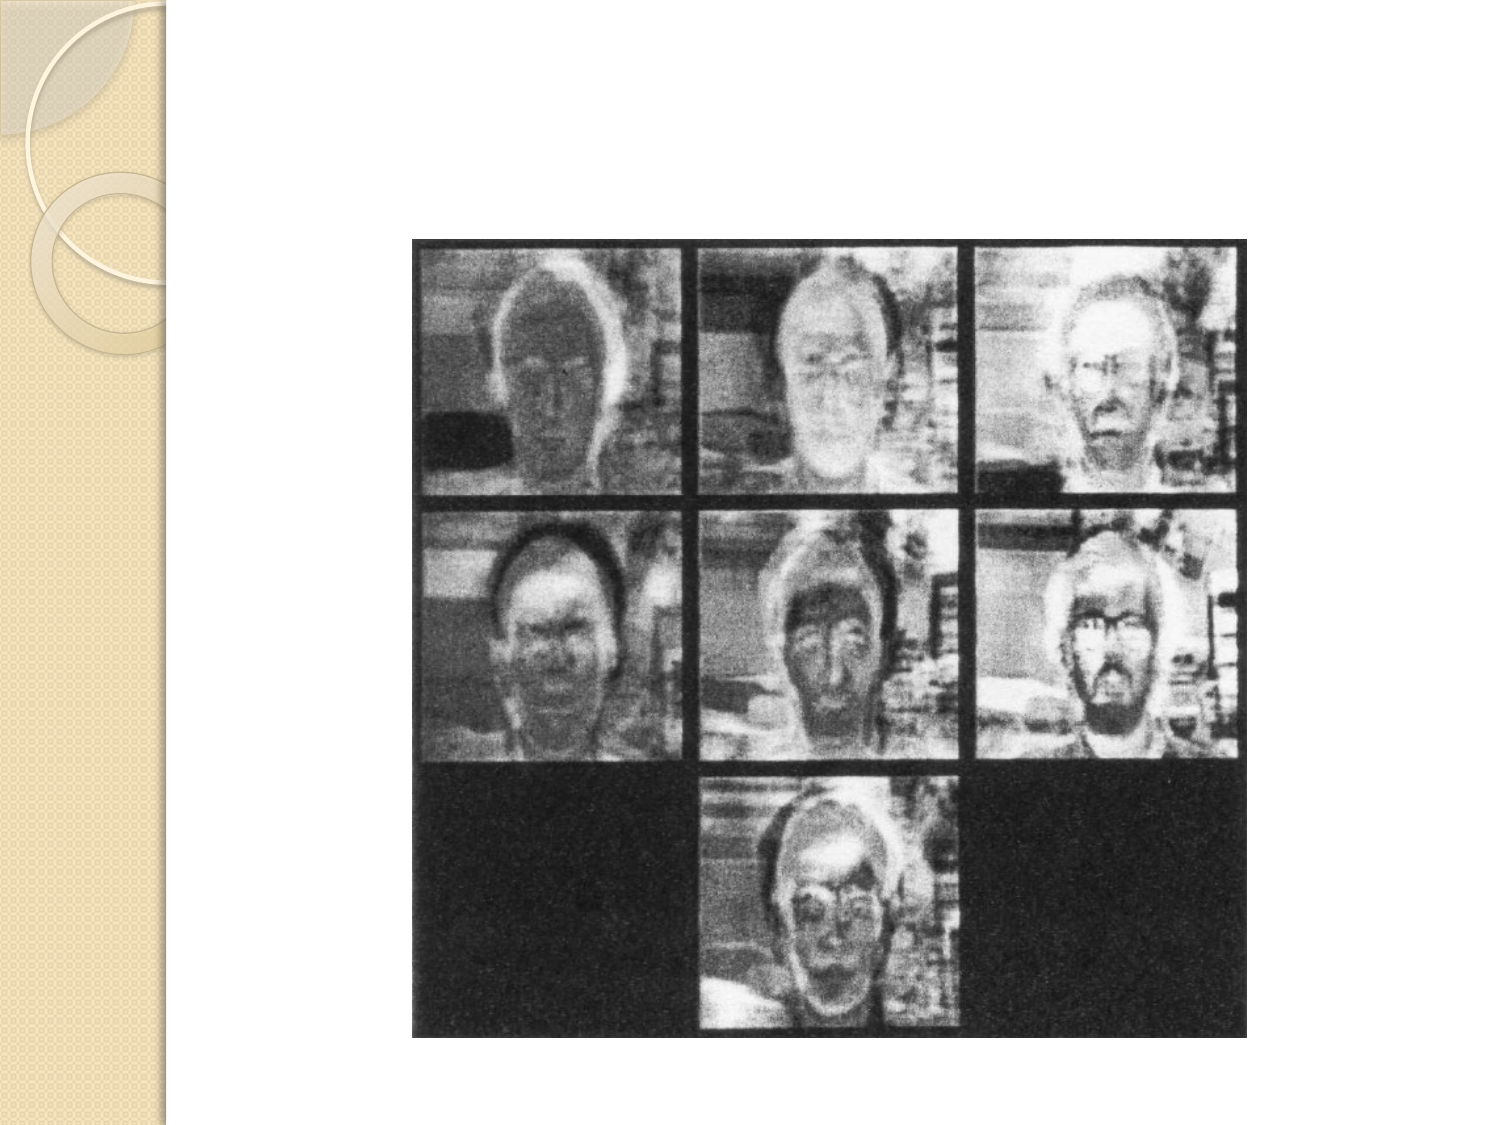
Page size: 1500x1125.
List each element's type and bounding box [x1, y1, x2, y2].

picture [412, 239, 1248, 1038]
